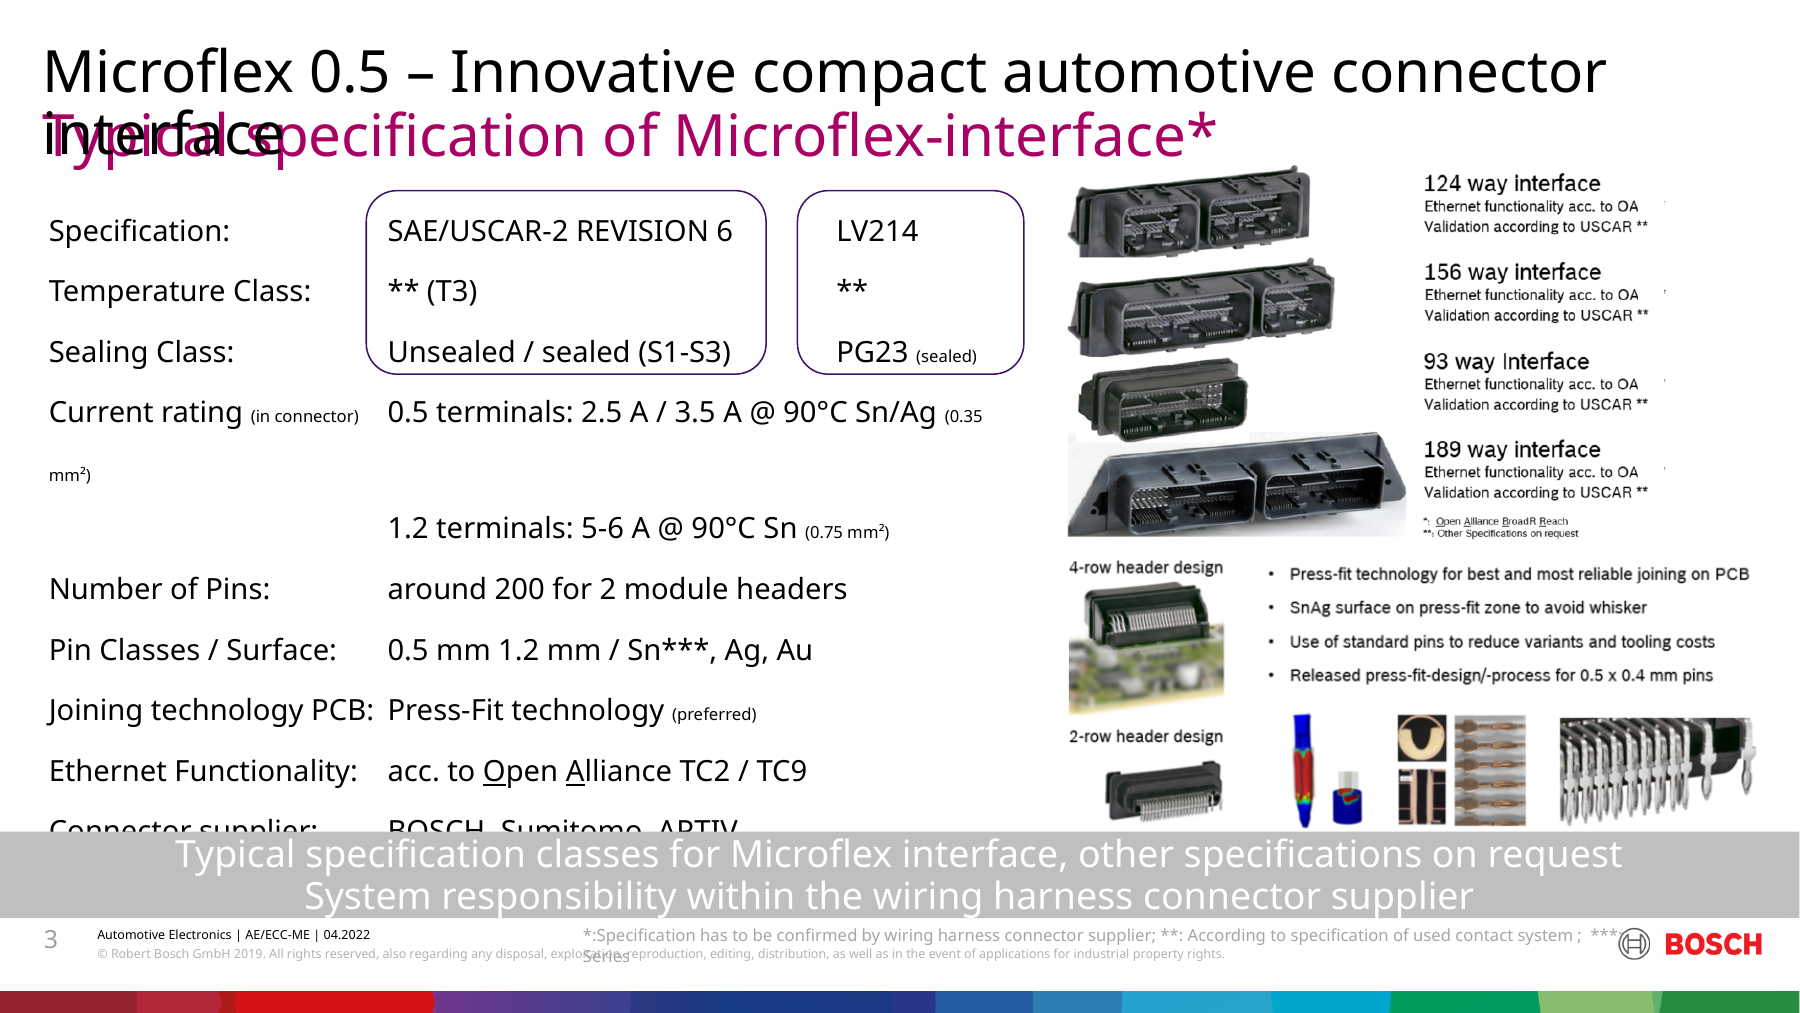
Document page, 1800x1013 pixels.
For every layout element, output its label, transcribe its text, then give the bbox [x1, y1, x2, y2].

slide_number 3 [43, 923, 92, 991]
picture [1068, 558, 1761, 831]
picture [1390, 919, 1800, 1013]
list Microflex 0.5 – Innovative compact automotive connector interface [42, 42, 1785, 107]
picture [0, 919, 1272, 1013]
title Typical specification of Microflex-interface* [42, 107, 1757, 171]
text_box [366, 190, 767, 375]
text_box Specification: SAE/USCAR-2 REVISION 6 LV214 Temperature Class: ** (T3) ** Sealing Class: Unsealed / sealed (S1-S3) PG23 (sealed) Current rating (in connector) 0.5 terminals: 2.5 A / 3.5 A @ 90°C Sn/Ag (0.35 mm²) 1.2 terminals: 5-6 A @ 90°C Sn (0.75 mm²) Number of Pins: around 200 for 2 module headers Pin Classes / Surface: 0.5 mm 1.2 mm / Sn***, Ag, Au Joining technology PCB: Press-Fit technology (preferred) Ethernet Functionality: acc. to Open Alliance TC2 / TC9 Connector supplier: BOSCH, Sumitomo, APTIV [48, 190, 1024, 798]
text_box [1064, 162, 1667, 541]
text_box *:Specification has to be confirmed by wiring harness connector supplier; **: According to specification of used contact system ; ***: Series [582, 923, 1630, 947]
text_box [797, 190, 1024, 375]
text_box Typical specification classes for Microflex interface, other specifications on request System responsibility within the wiring harness connector supplier [0, 831, 1800, 919]
